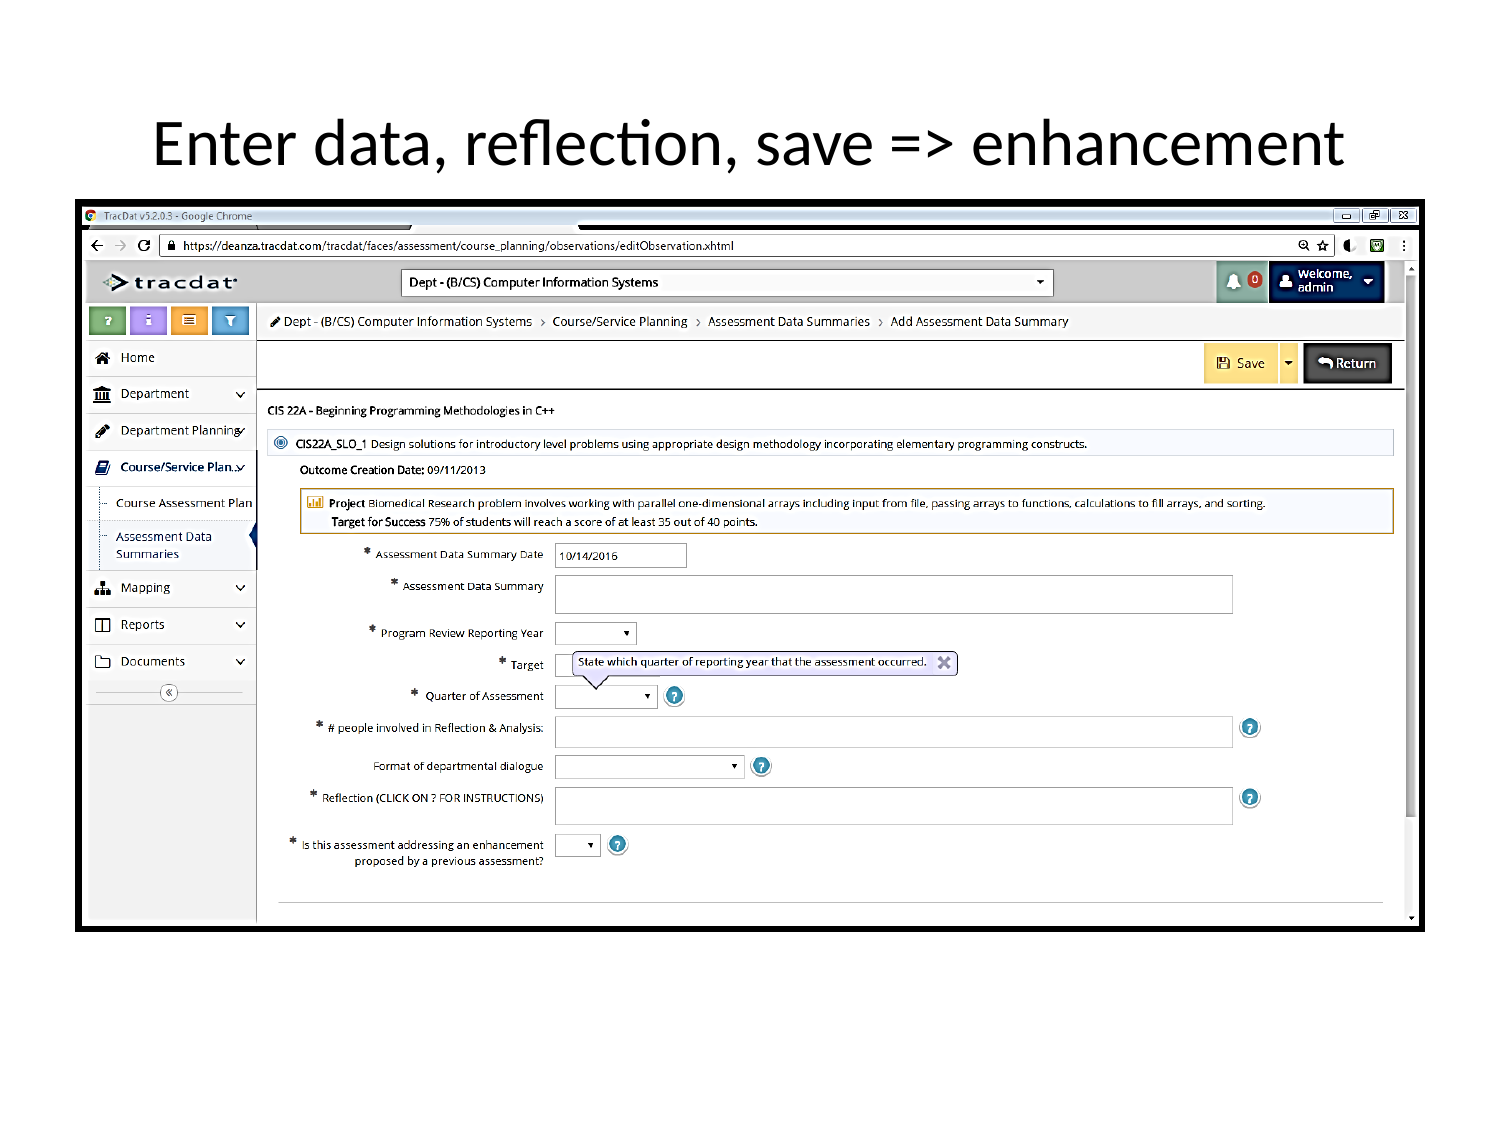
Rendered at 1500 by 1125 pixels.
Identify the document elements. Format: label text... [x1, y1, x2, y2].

picture [74, 199, 1426, 932]
title Enter data, reflection, save => enhancement [75, 45, 1425, 199]
